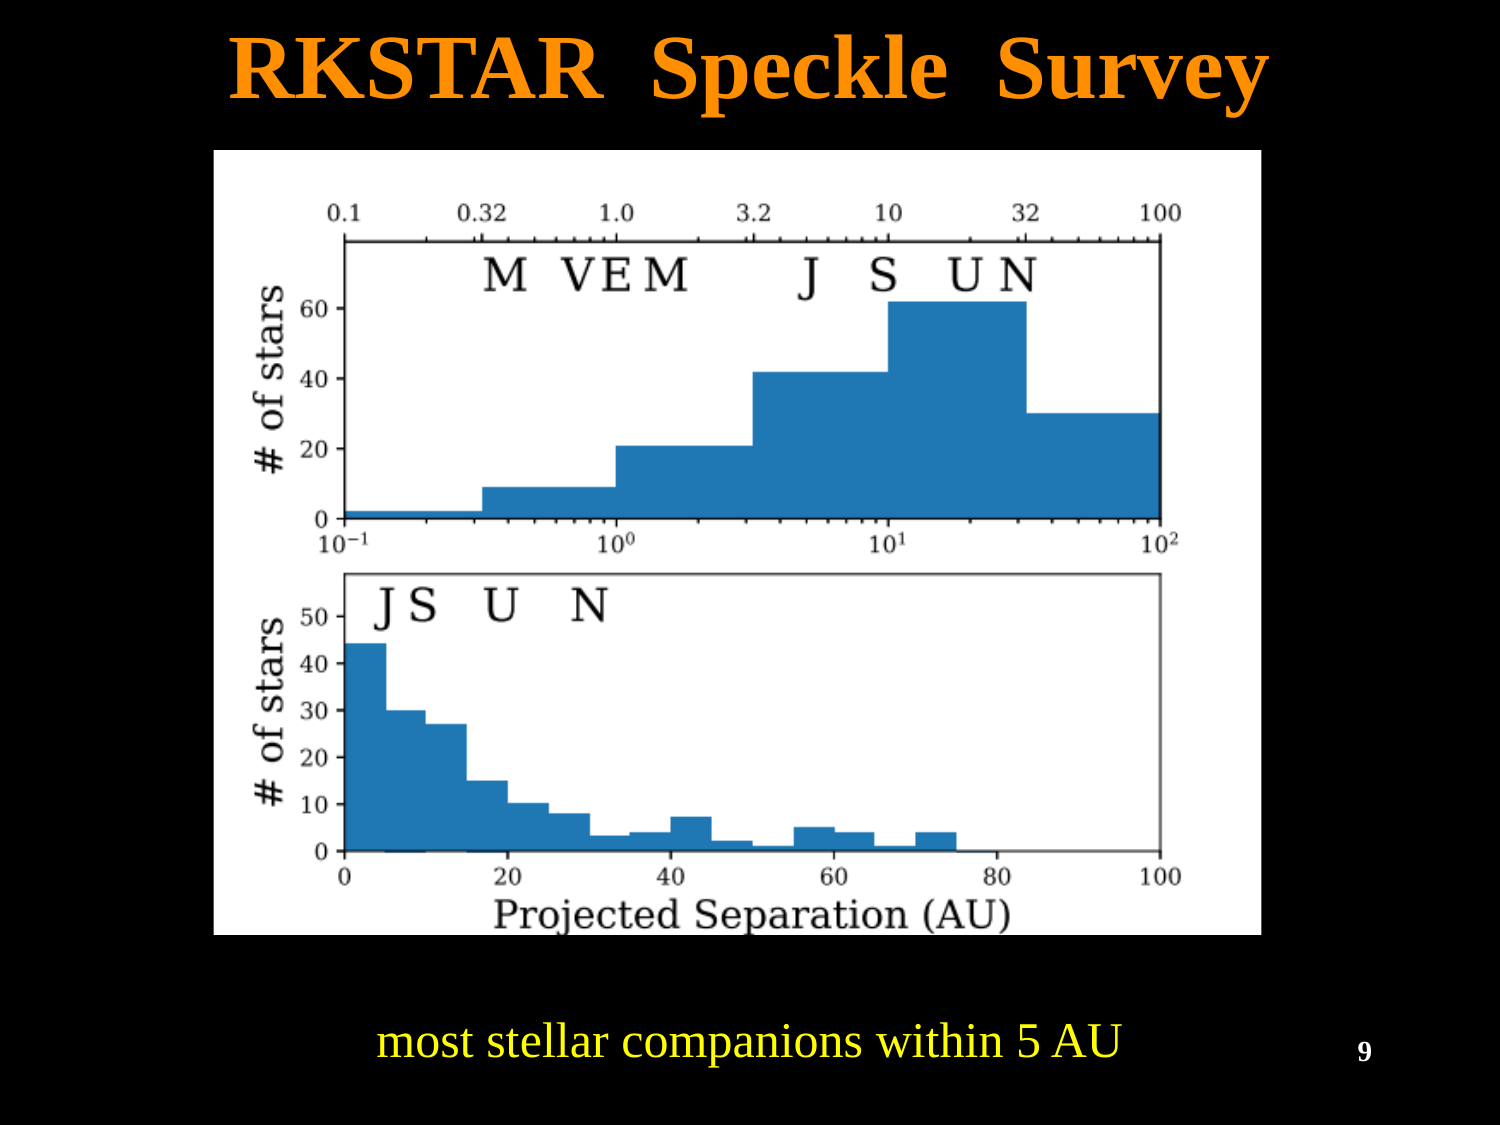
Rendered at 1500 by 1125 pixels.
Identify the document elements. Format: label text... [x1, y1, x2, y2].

text_box RKSTAR Speckle Survey [0, 0, 1500, 125]
slide_number 9 [1074, 1024, 1388, 1101]
picture [212, 149, 1262, 936]
text_box most stellar companions within 5 AU [181, 999, 1319, 1097]
